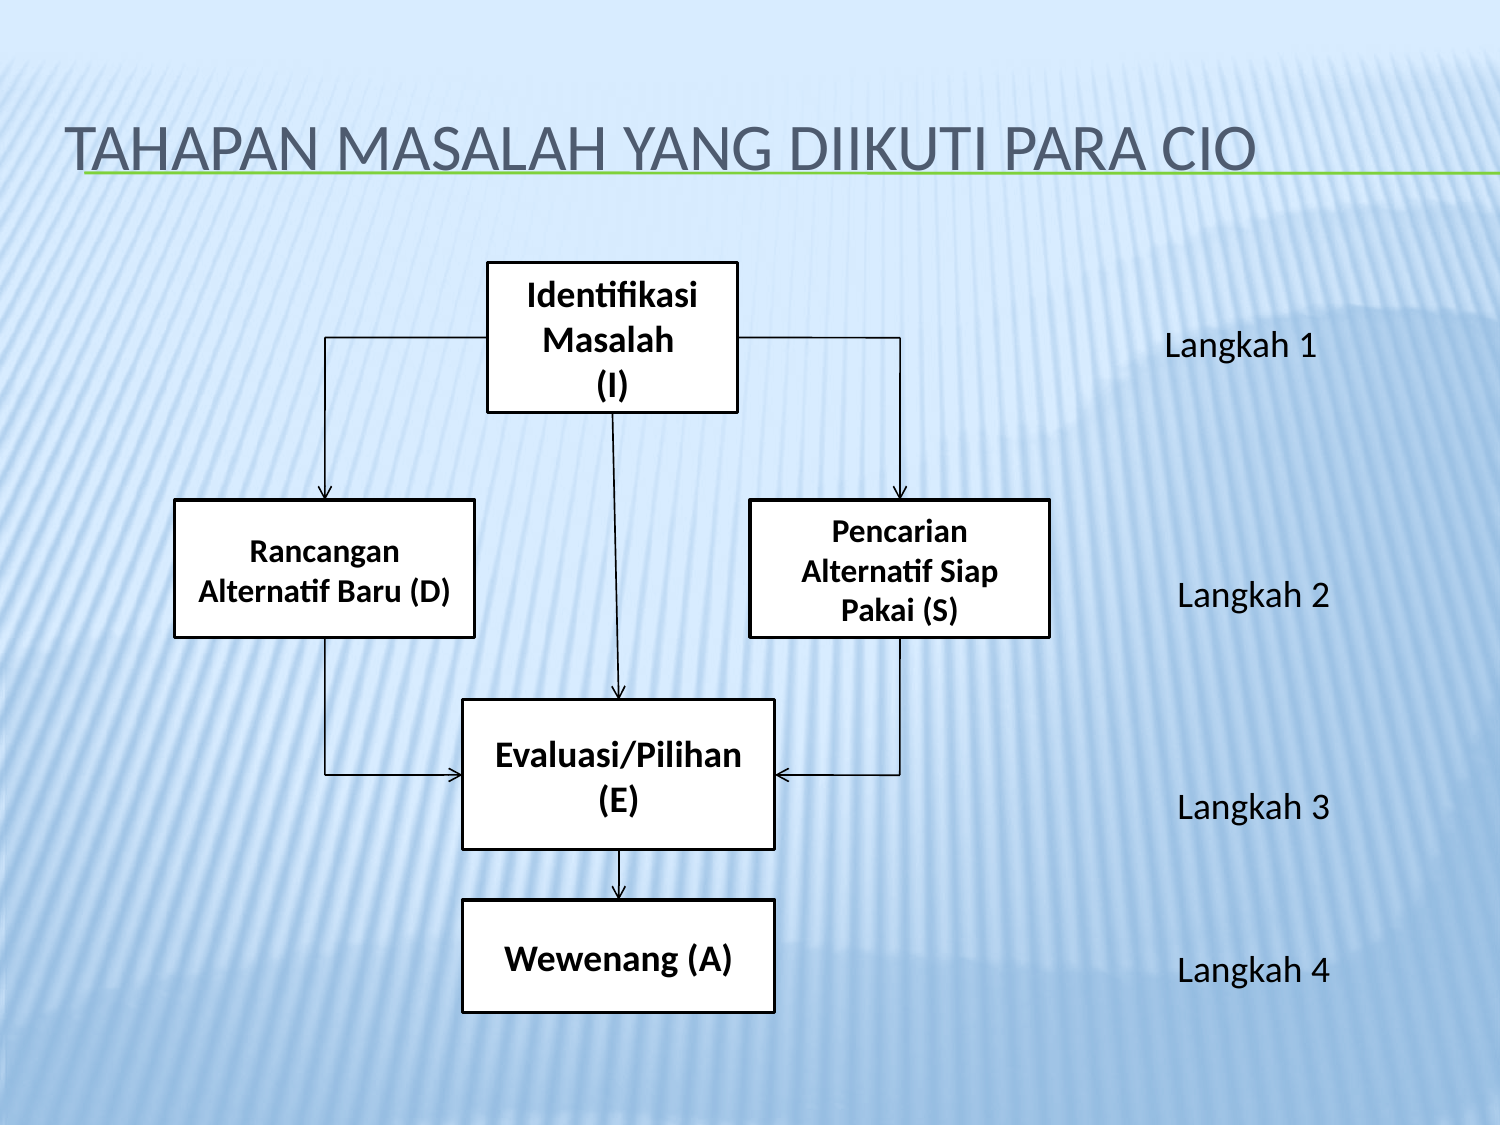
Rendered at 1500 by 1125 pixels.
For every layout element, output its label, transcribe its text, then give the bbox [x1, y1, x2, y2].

text_box Evaluasi/Pilihan (E) [460, 698, 777, 852]
text_box Pencarian Alternatif Siap Pakai (S) [748, 498, 1052, 639]
text_box Wewenang (A) [460, 898, 777, 1015]
text_box Rancangan Alternatif Baru (D) [173, 498, 477, 639]
text_box Langkah 2 [1162, 562, 1388, 623]
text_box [471, 552, 760, 560]
text_box Langkah 3 [1162, 774, 1388, 835]
title TAHAPAN MASALAH YANG DIIKUTI PARA CIO [49, 75, 1475, 213]
text_box Identifikasi Masalah (I) [485, 260, 740, 414]
text_box Langkah 4 [1162, 937, 1388, 998]
text_box Langkah 1 [1149, 312, 1375, 373]
